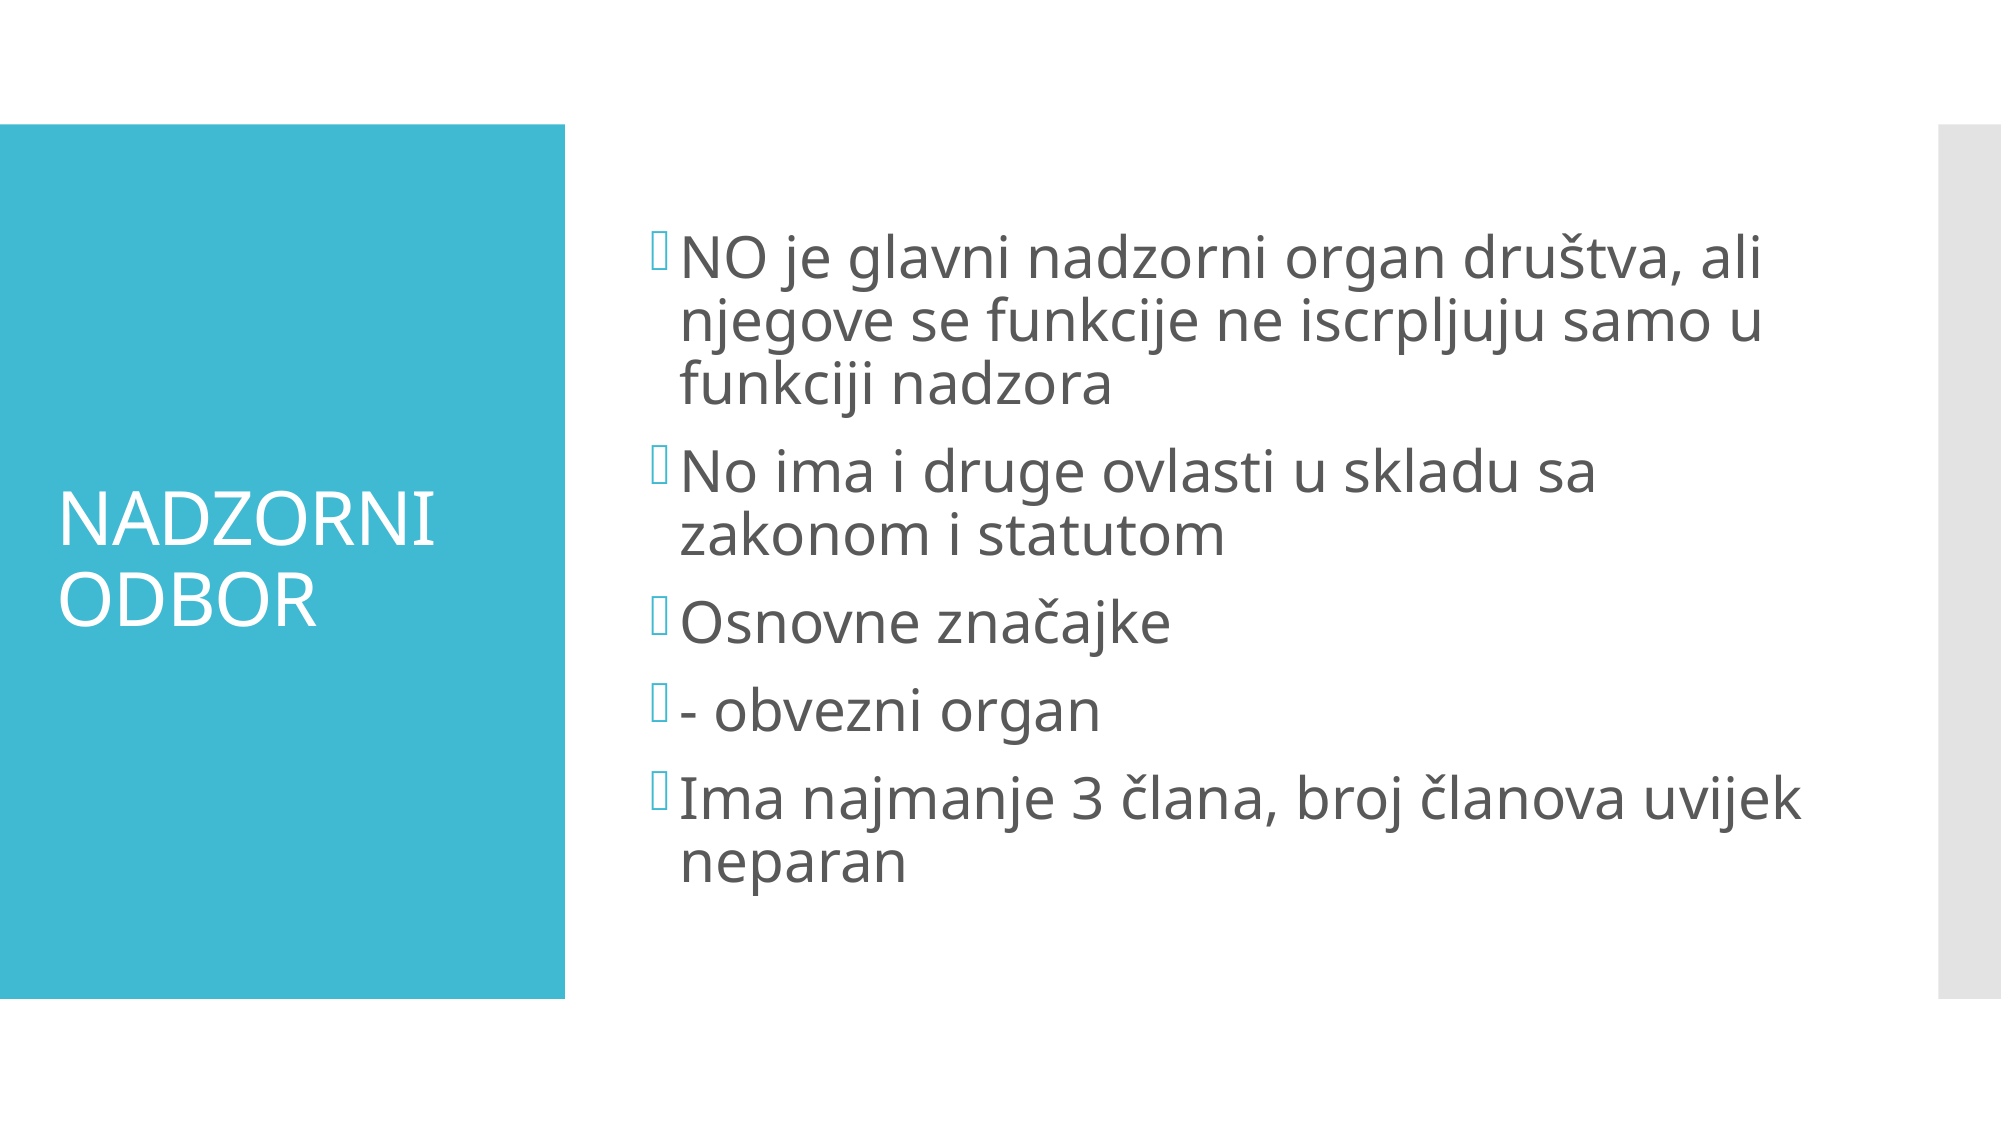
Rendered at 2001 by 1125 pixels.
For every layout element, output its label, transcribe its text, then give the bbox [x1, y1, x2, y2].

list NO je glavni nadzorni organ društva, ali njegove se funkcije ne iscrpljuju samo u funkciji nadzora No ima i druge ovlasti u skladu sa zakonom i statutom Osnovne značajke - obvezni organ Ima najmanje 3 člana, broj članova uvijek neparan [634, 141, 1835, 982]
title NADZORNI ODBOR [41, 184, 525, 940]
